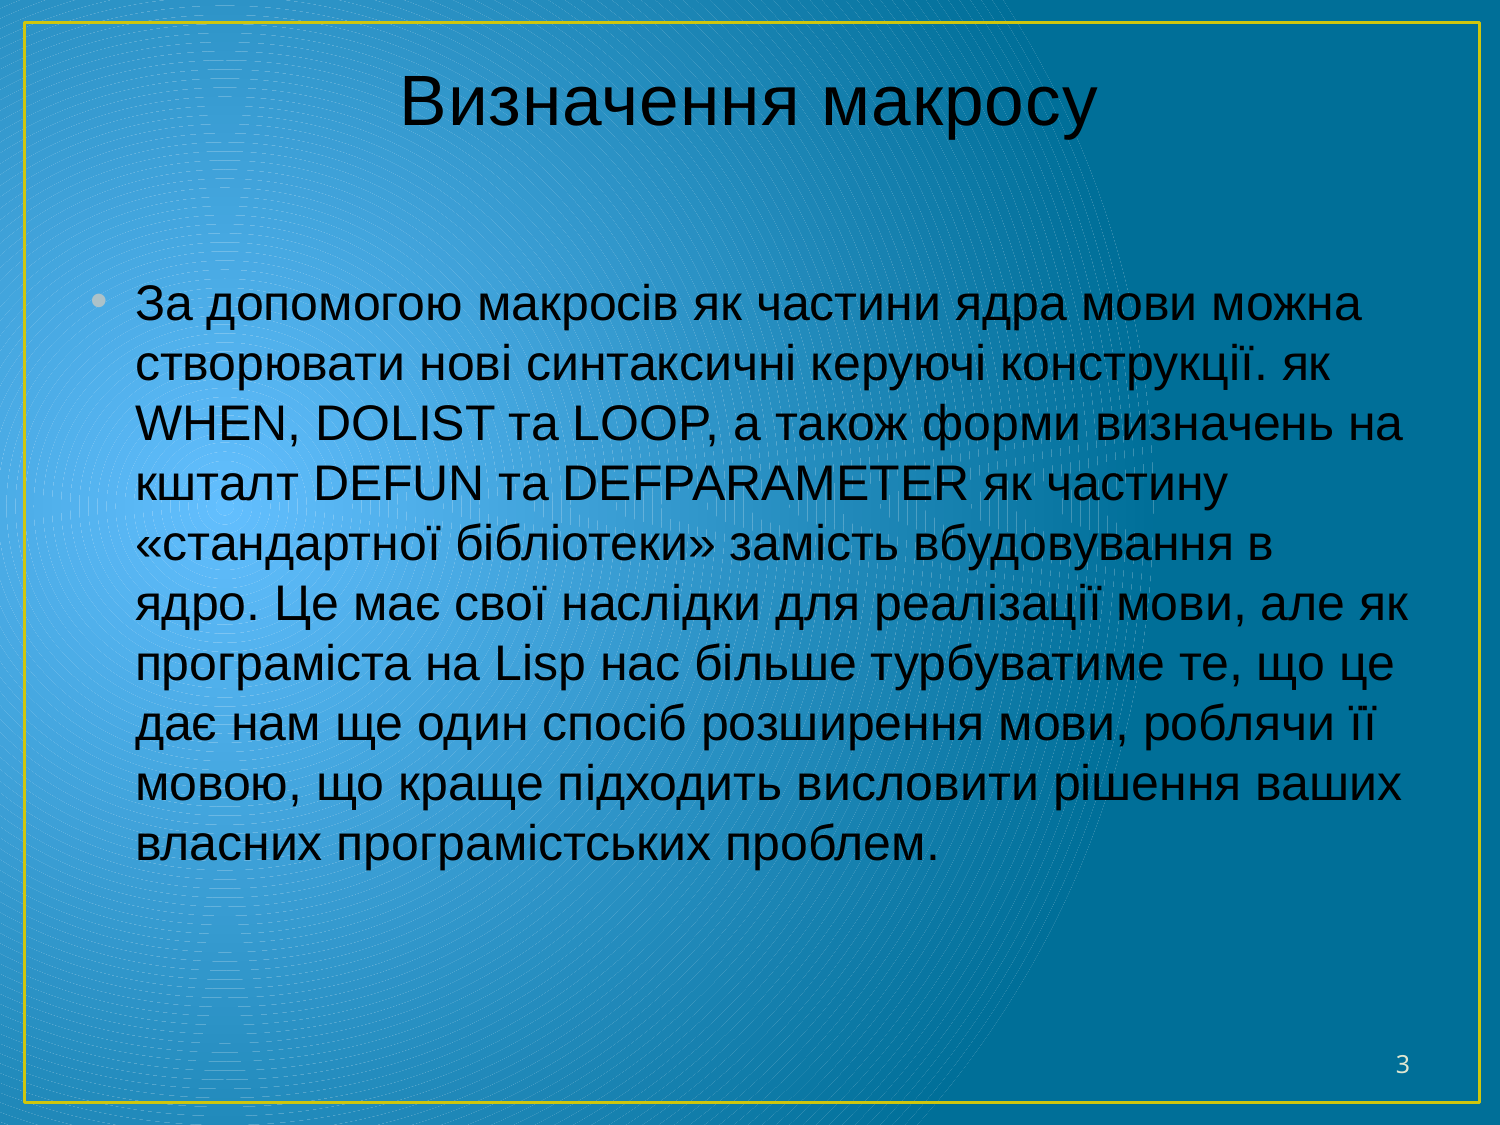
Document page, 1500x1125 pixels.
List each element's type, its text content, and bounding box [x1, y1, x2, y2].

list За допомогою макросів як частини ядра мови можна створювати нові синтаксичні керуючі конструкції. як WHEN, DOLIST та LOOP, а також форми визначень на кшталт DEFUN та DEFPARAMETER як частину «стандартної бібліотеки» замість вбудовування в ядро. Це має свої наслідки для реалізації мови, але як програміста на Lisp нас більше турбуватиме те, що це дає нам ще один спосіб розширення мови, роблячи її мовою, що краще підходить висловити рішення ваших власних програмістських проблем. [75, 262, 1425, 1005]
slide_number 3 [1074, 1035, 1425, 1096]
title Визначення макросу [75, 45, 1425, 233]
